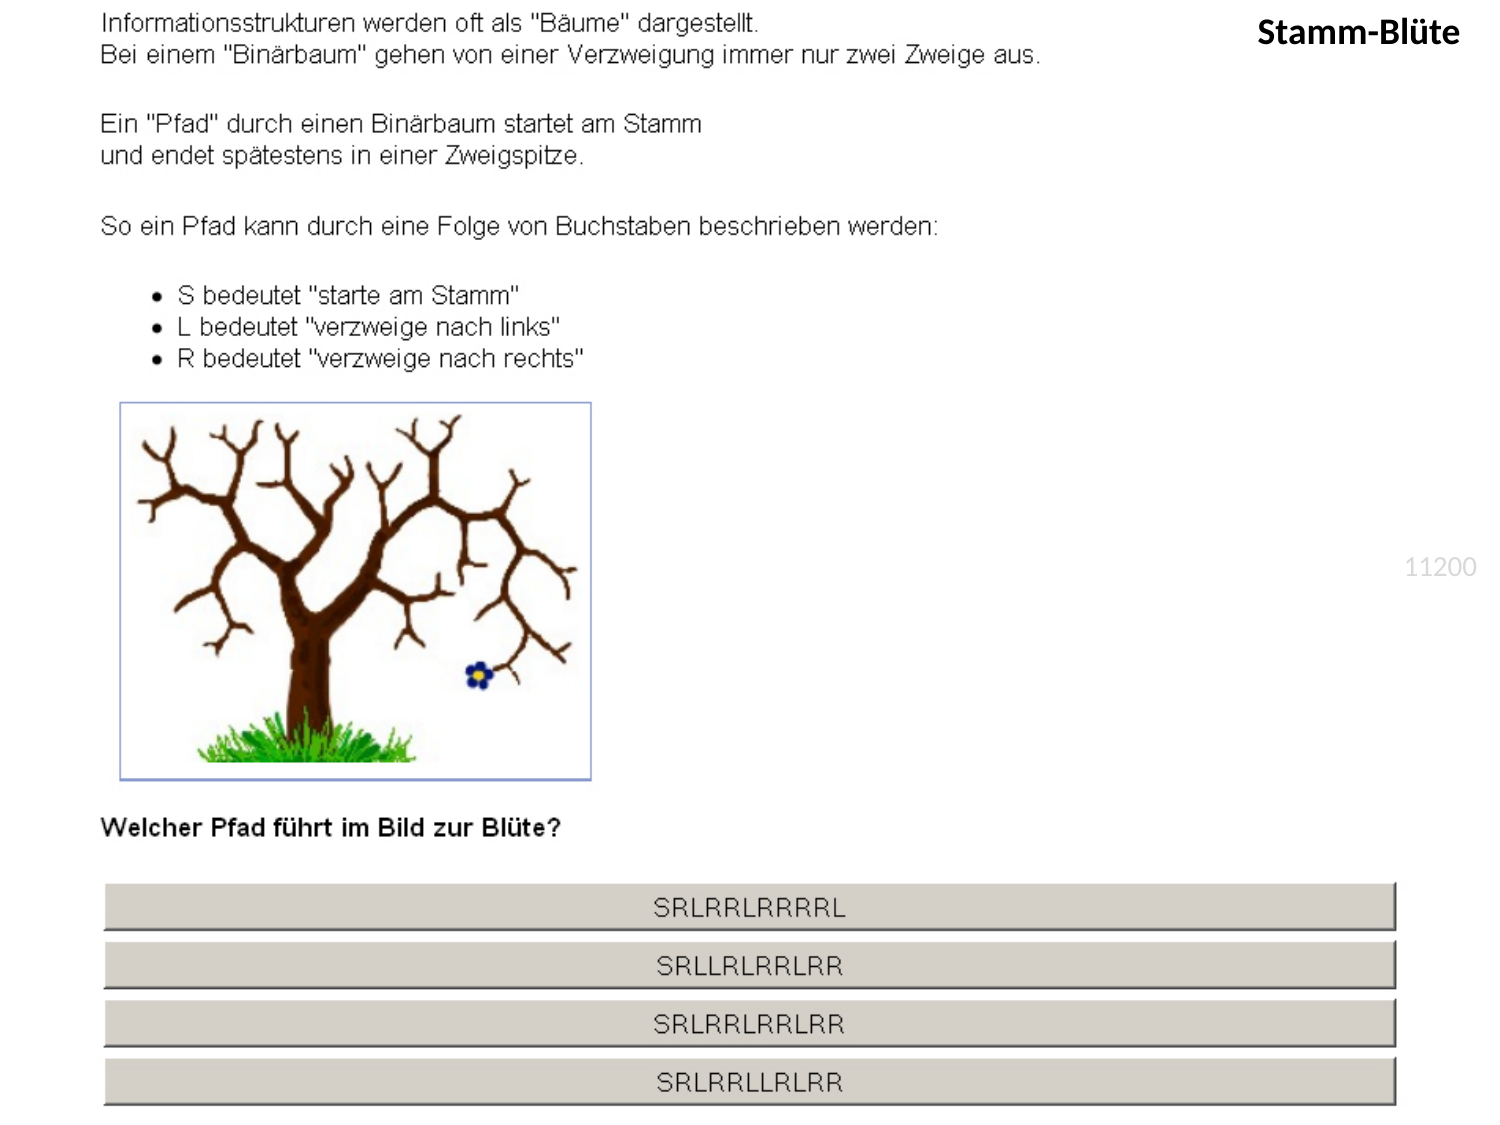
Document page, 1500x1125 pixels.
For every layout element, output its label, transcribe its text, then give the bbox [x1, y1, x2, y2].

text_box Stamm-Blüte 11200 [1417, 0, 1500, 590]
picture [85, 0, 1414, 1125]
